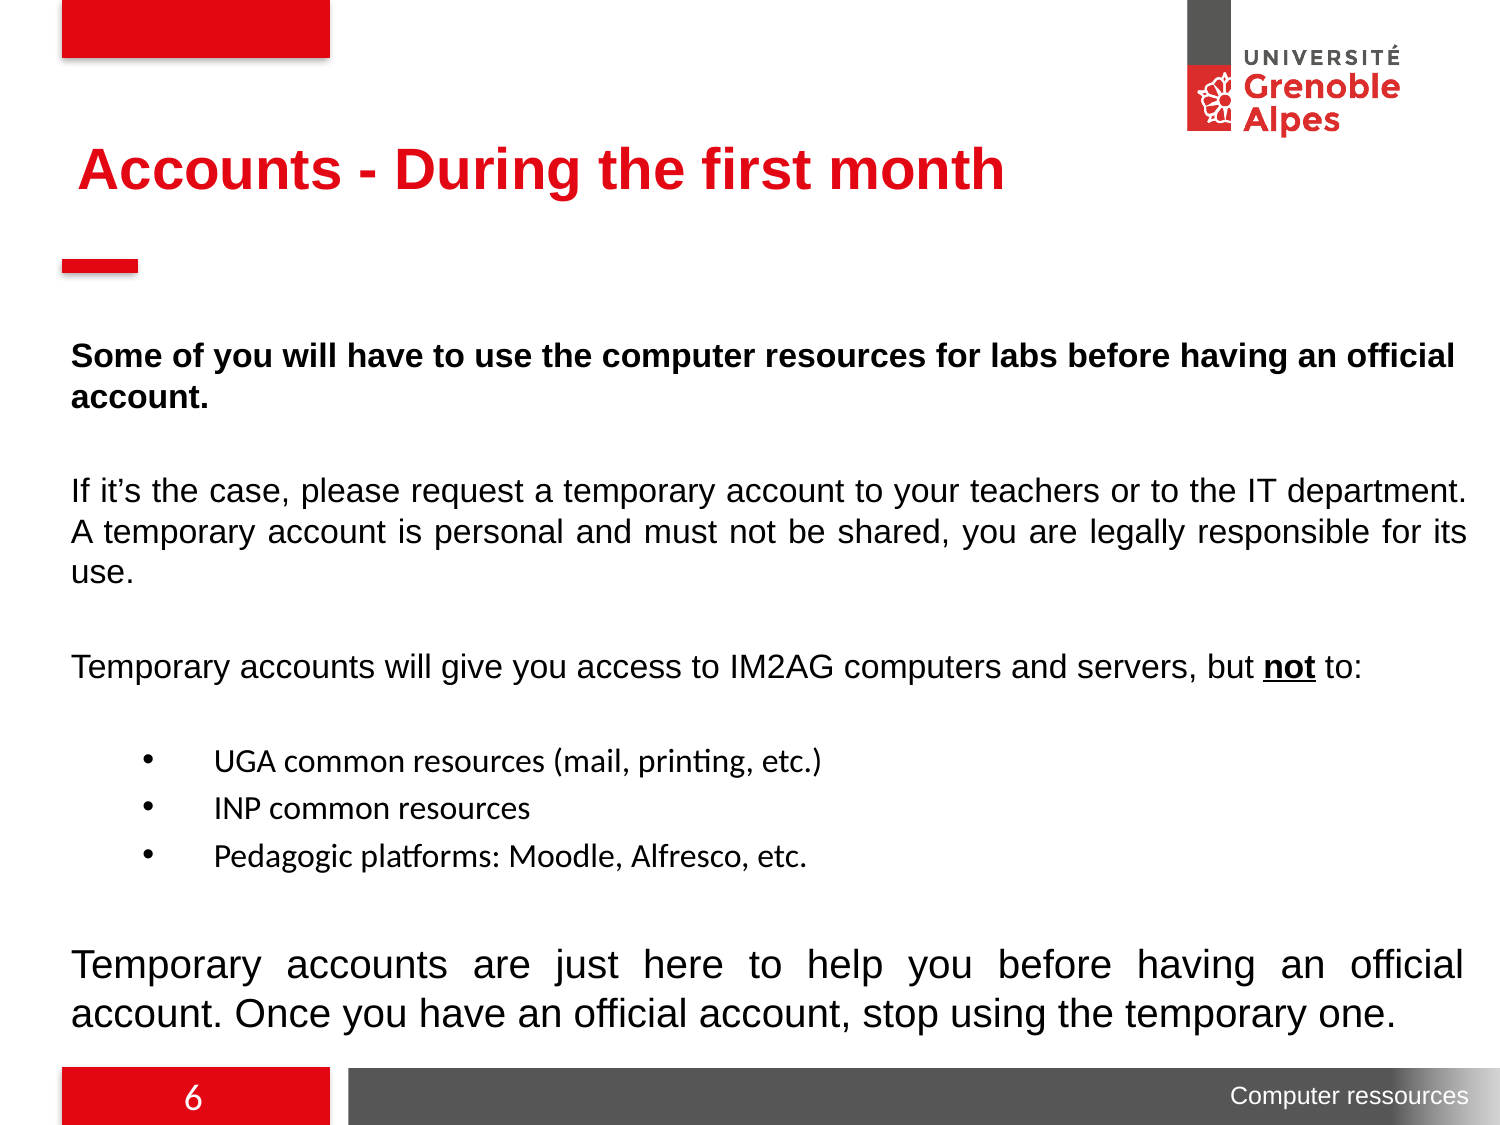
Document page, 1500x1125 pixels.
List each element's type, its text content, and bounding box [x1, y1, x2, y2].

title Accounts - During the first month [62, 73, 1338, 261]
picture [1187, 0, 1400, 138]
text_box 6 [62, 1065, 325, 1125]
subtitle Some of you will have to use the computer resources for labs before having an official account. If it’s the case, please request a temporary account to your teachers or to the IT department. A temporary account is personal and must not be shared, you are legally responsible for its use. Temporary accounts will give you access to IM2AG computers and servers, but not to: UGA common resources (mail, printing, etc.) INP common resources Pedagogic platforms: Moodle, Alfresco, etc. Temporary accounts are just here to help you before having an official account. Once you have an official account, stop using the temporary one. [55, 326, 1482, 1047]
footer Computer ressources [1009, 1065, 1485, 1125]
